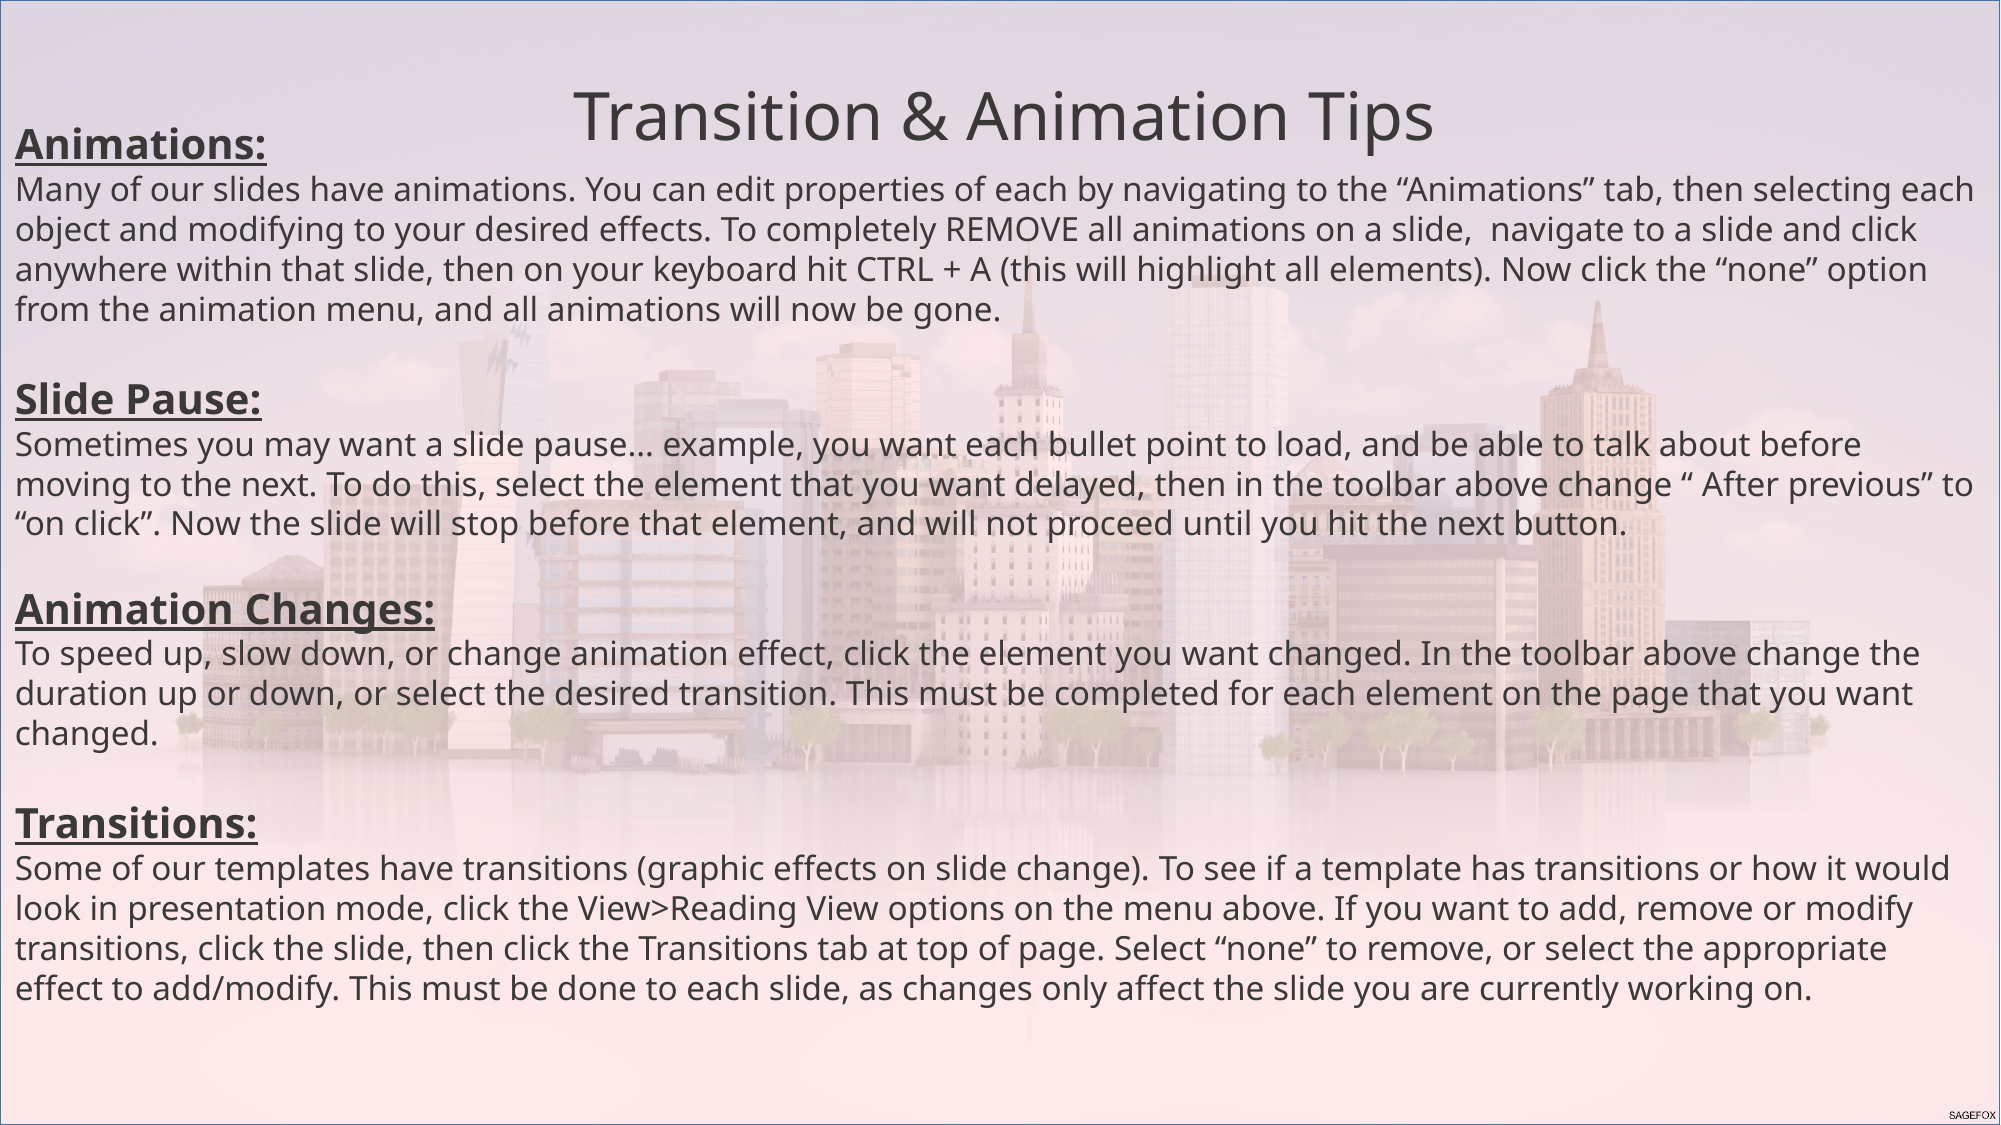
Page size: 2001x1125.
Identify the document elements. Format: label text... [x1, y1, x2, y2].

title Transition & Animation Tips [477, 59, 1532, 177]
text_box Animations: Many of our slides have animations. You can edit properties of each by navigating to the “Animations” tab, then selecting each object and modifying to your desired effects. To completely REMOVE all animations on a slide, navigate to a slide and click anywhere within that slide, then on your keyboard hit CTRL + A (this will highlight all elements). Now click the “none” option from the animation menu, and all animations will now be gone. Slide Pause: Sometimes you may want a slide pause… example, you want each bullet point to load, and be able to talk about before moving to the next. To do this, select the element that you want delayed, then in the toolbar above change “ After previous” to “on click”. Now the slide will stop before that element, and will not proceed until you hit the next button. Animation Changes: To speed up, slow down, or change animation effect, click the element you want changed. In the toolbar above change the duration up or down, or select the desired transition. This must be completed for each element on the page that you want changed. Transitions: Some of our templates have transitions (graphic effects on slide change). To see if a template has transitions or how it would look in presentation mode, click the View>Reading View options on the menu above. If you want to add, remove or modify transitions, click the slide, then click the Transitions tab at top of page. Select “none” to remove, or select the appropriate effect to add/modify. This must be done to each slide, as changes only affect the slide you are currently working on. [0, 0, 2000, 1125]
